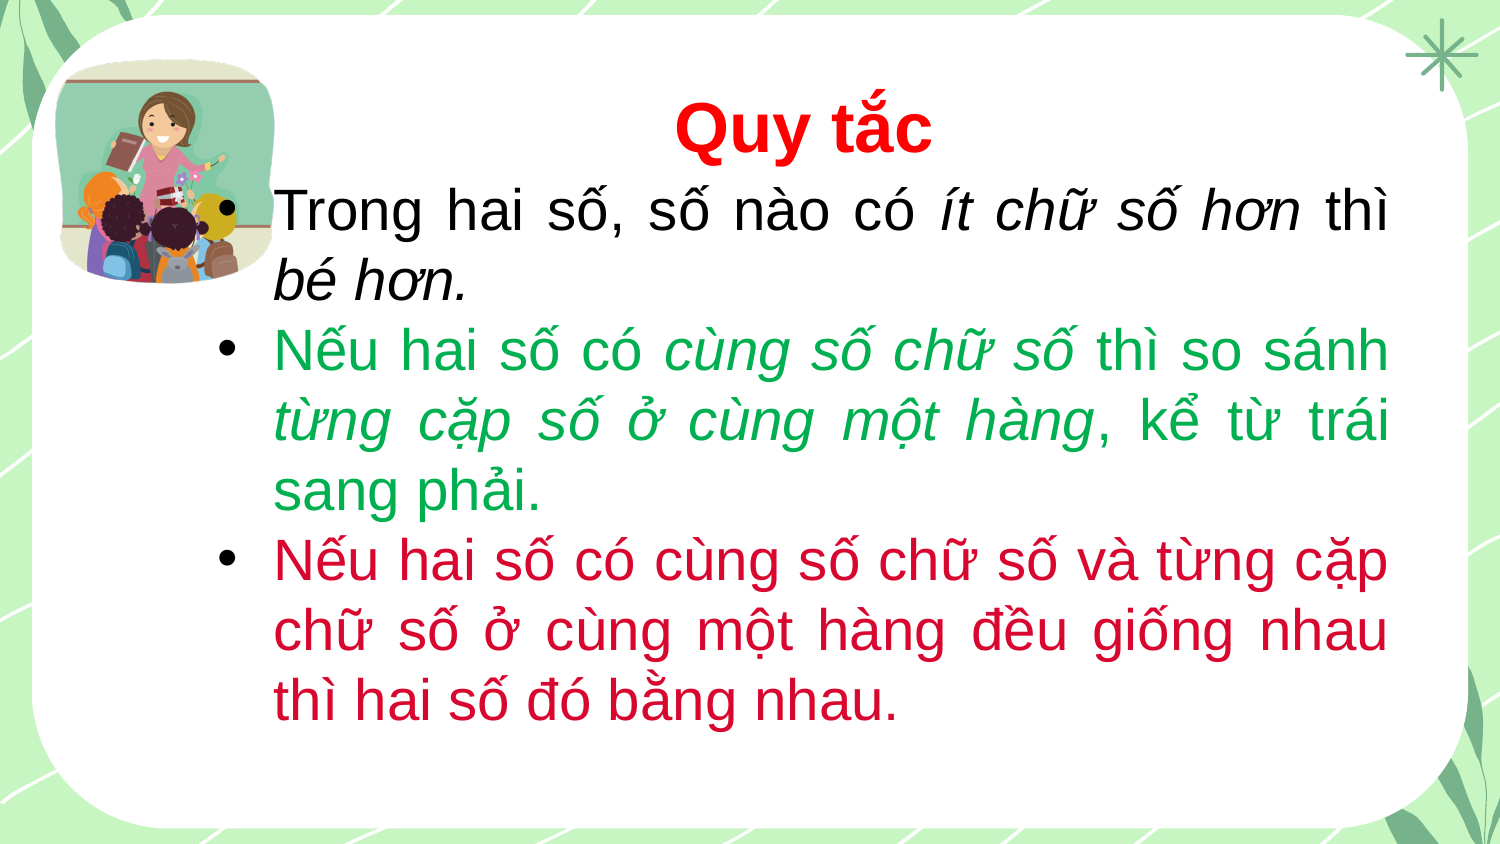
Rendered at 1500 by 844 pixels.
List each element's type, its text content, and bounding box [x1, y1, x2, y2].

text_box [73, 14, 1396, 53]
text_box [31, 83, 1469, 829]
text_box Quy tắc Trong hai số, số nào có ít chữ số hơn thì bé hơn. Nếu hai số có cùng số chữ số thì so sánh từng cặp số ở cùng một hàng, kể từ trái sang phải. Nếu hai số có cùng số chữ số và từng cặp chữ số ở cùng một hàng đều giống nhau thì hai số đó bằng nhau. [202, 31, 1406, 740]
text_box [1405, 17, 1480, 92]
picture [55, 54, 278, 285]
